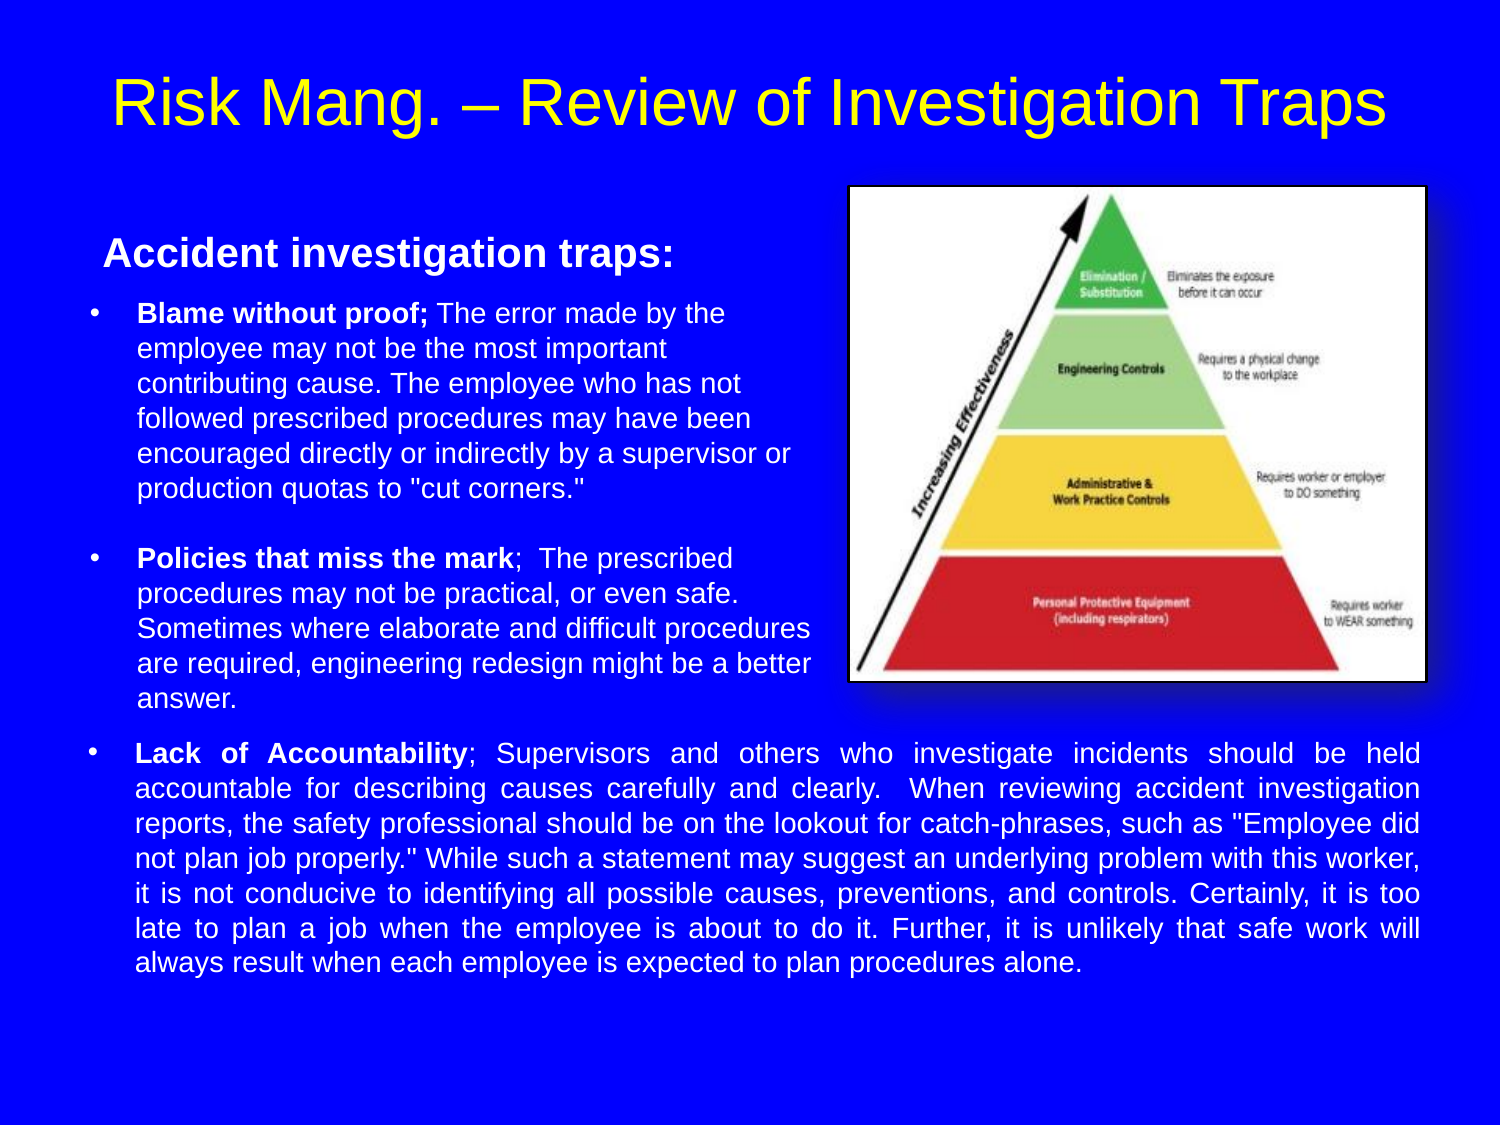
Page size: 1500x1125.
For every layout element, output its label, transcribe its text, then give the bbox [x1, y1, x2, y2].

title Risk Mang. – Review of Investigation Traps [75, 45, 1425, 233]
text_box Lack of Accountability; Supervisors and others who investigate incidents should be held accountable for describing causes carefully and clearly. When reviewing accident investigation reports, the safety professional should be on the lookout for catch-phrases, such as "Employee did not plan job properly." While such a statement may suggest an underlying problem with this worker, it is not conducive to identifying all possible causes, preventions, and controls. Certainly, it is too late to plan a job when the employee is about to do it. Further, it is unlikely that safe work will always result when each employee is expected to plan procedures alone. [73, 726, 1438, 987]
picture [849, 187, 1426, 681]
text_box Blame without proof; The error made by the employee may not be the most important contributing cause. The employee who has not followed prescribed procedures may have been encouraged directly or indirectly by a supervisor or production quotas to "cut corners." Policies that miss the mark; The prescribed procedures may not be practical, or even safe. Sometimes where elaborate and difficult procedures are required, engineering redesign might be a better answer. [75, 287, 838, 722]
text_box Accident investigation traps: [87, 233, 844, 283]
